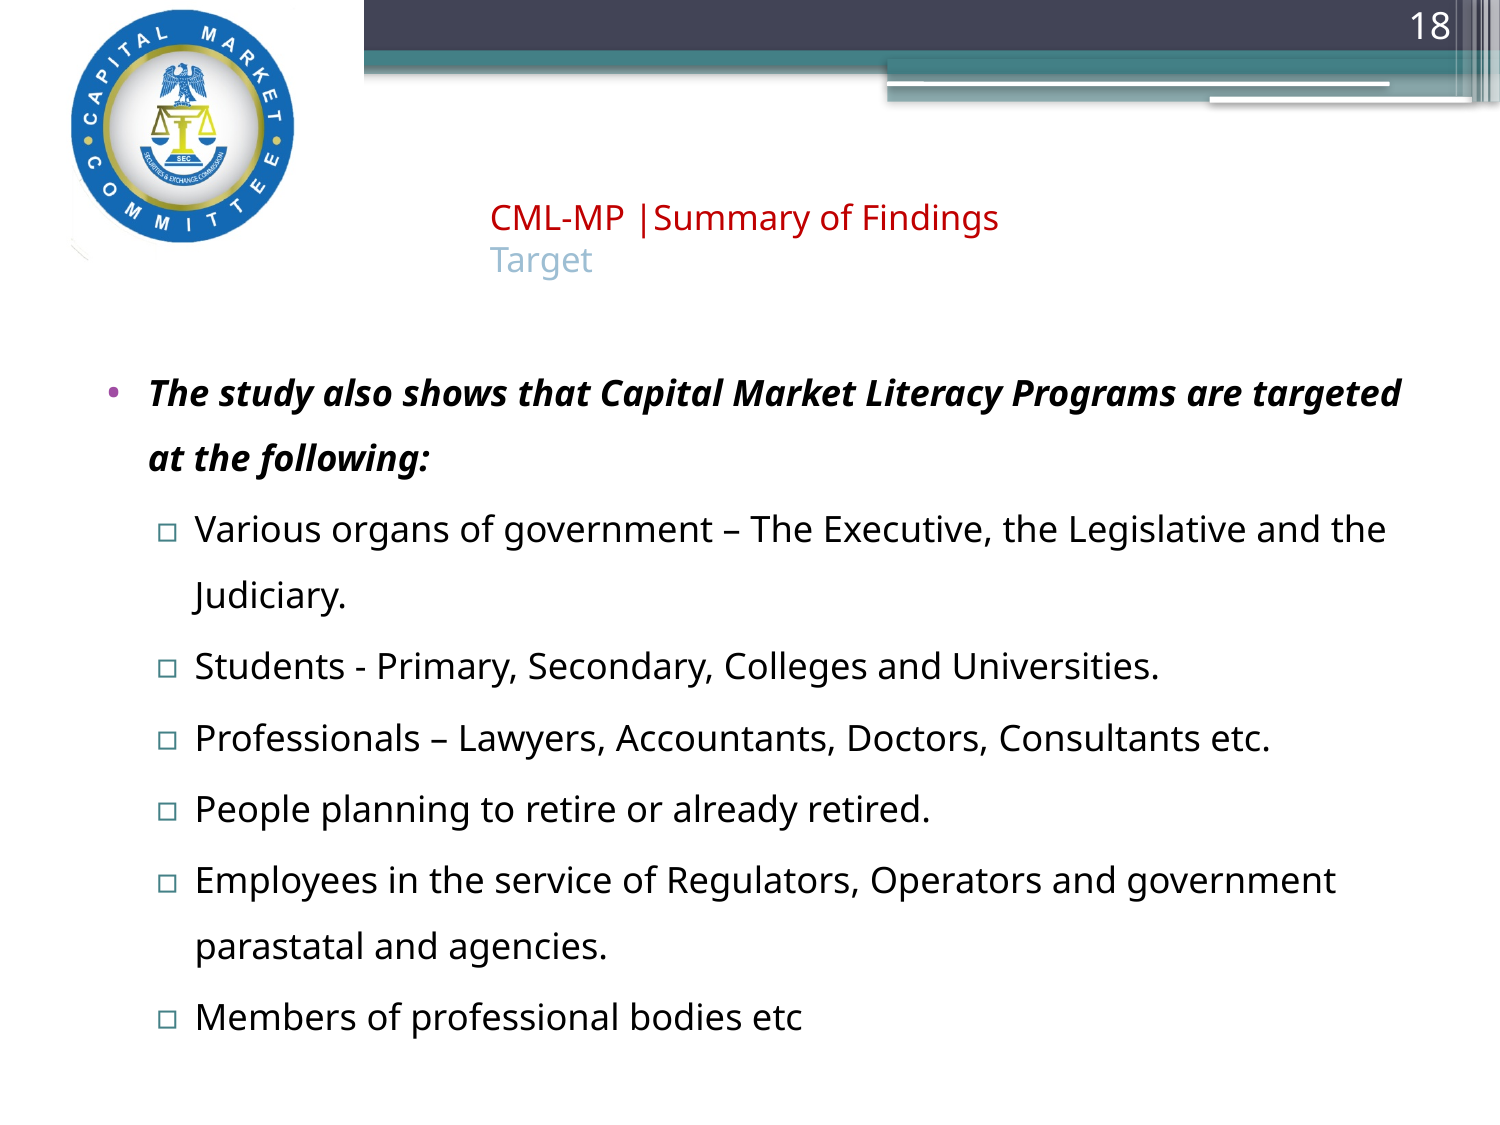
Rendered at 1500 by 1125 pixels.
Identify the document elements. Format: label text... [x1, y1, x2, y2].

picture [0, 0, 364, 267]
title CML-MP |Summary of Findings Target [474, 187, 1425, 340]
list The study also shows that Capital Market Literacy Programs are targeted at the following: Various organs of government – The Executive, the Legislative and the Judiciary. Students - Primary, Secondary, Colleges and Universities. Professionals – Lawyers, Accountants, Doctors, Consultants etc. People planning to retire or already retired. Employees in the service of Regulators, Operators and government parastatal and agencies. Members of professional bodies etc [75, 340, 1425, 1050]
slide_number 18 [1341, 0, 1466, 61]
